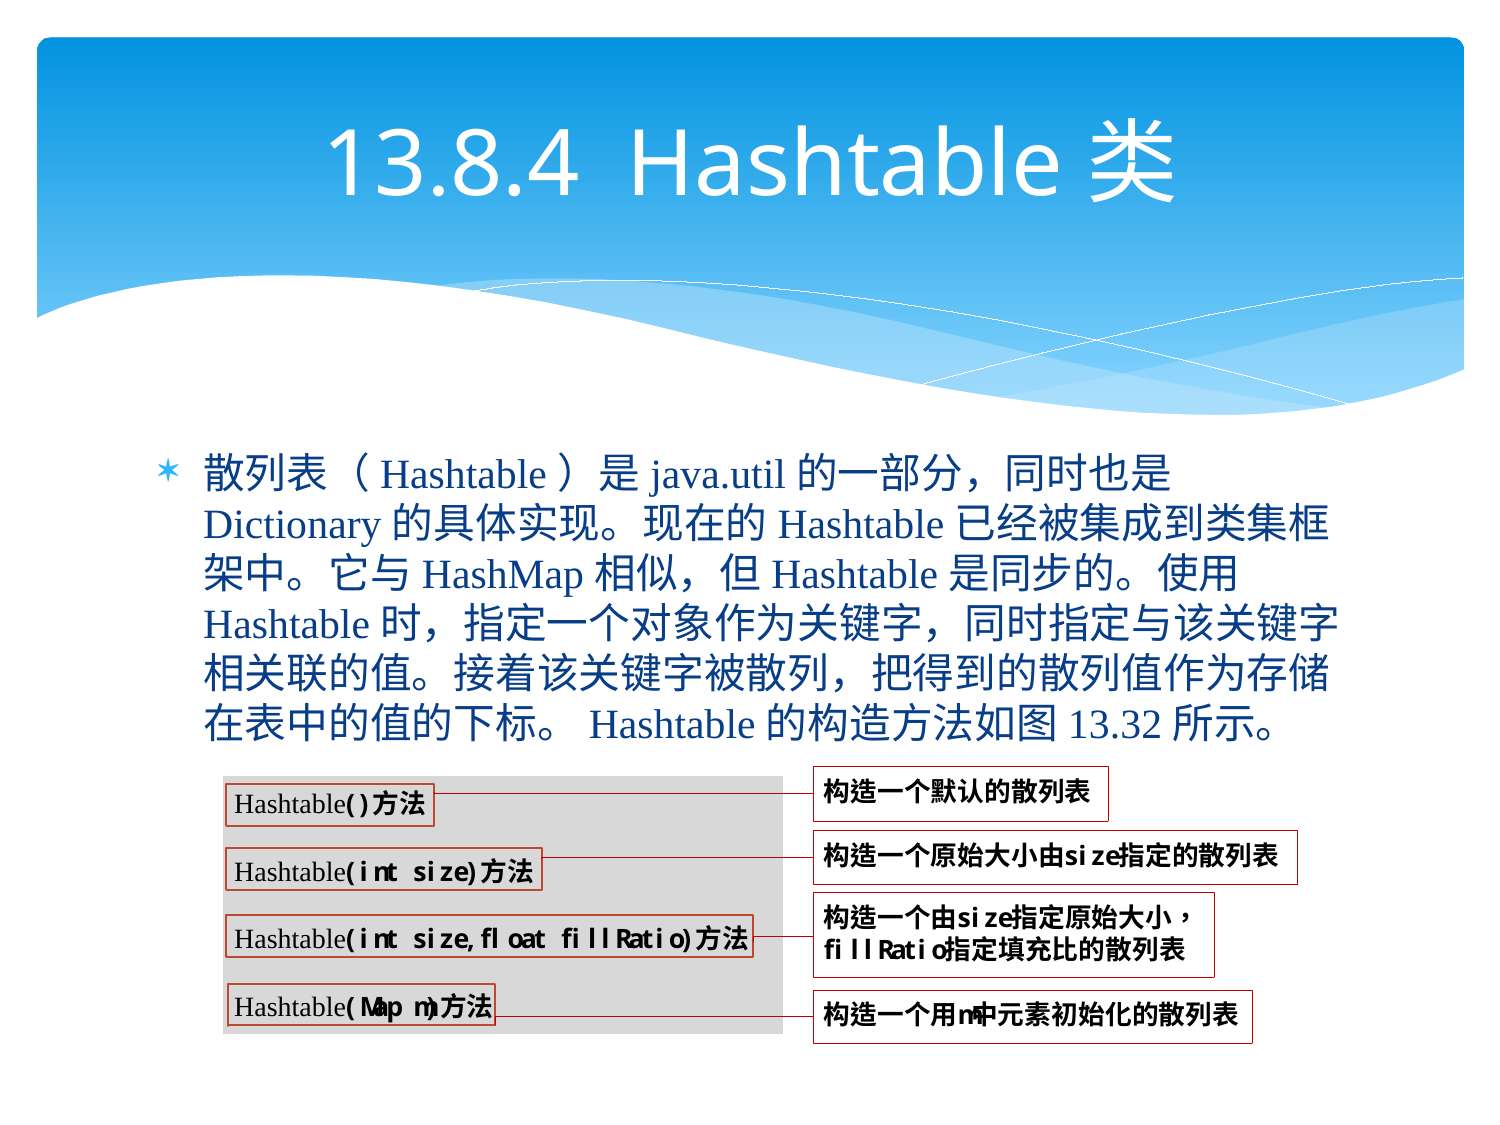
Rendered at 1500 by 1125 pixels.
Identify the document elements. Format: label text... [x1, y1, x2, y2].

title 13.8.4 Hashtable类 [75, 55, 1425, 261]
list 散列表（Hashtable）是java.util的一部分，同时也是Dictionary的具体实现。现在的Hashtable已经被集成到类集框架中。它与HashMap相似，但Hashtable是同步的。使用Hashtable时，指定一个对象作为关键字，同时指定与该关键字相关联的值。接着该关键字被散列，把得到的散列值作为存储在表中的值的下标。Hashtable的构造方法如图13.32所示。 [143, 438, 1359, 1005]
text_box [218, 763, 1301, 1048]
